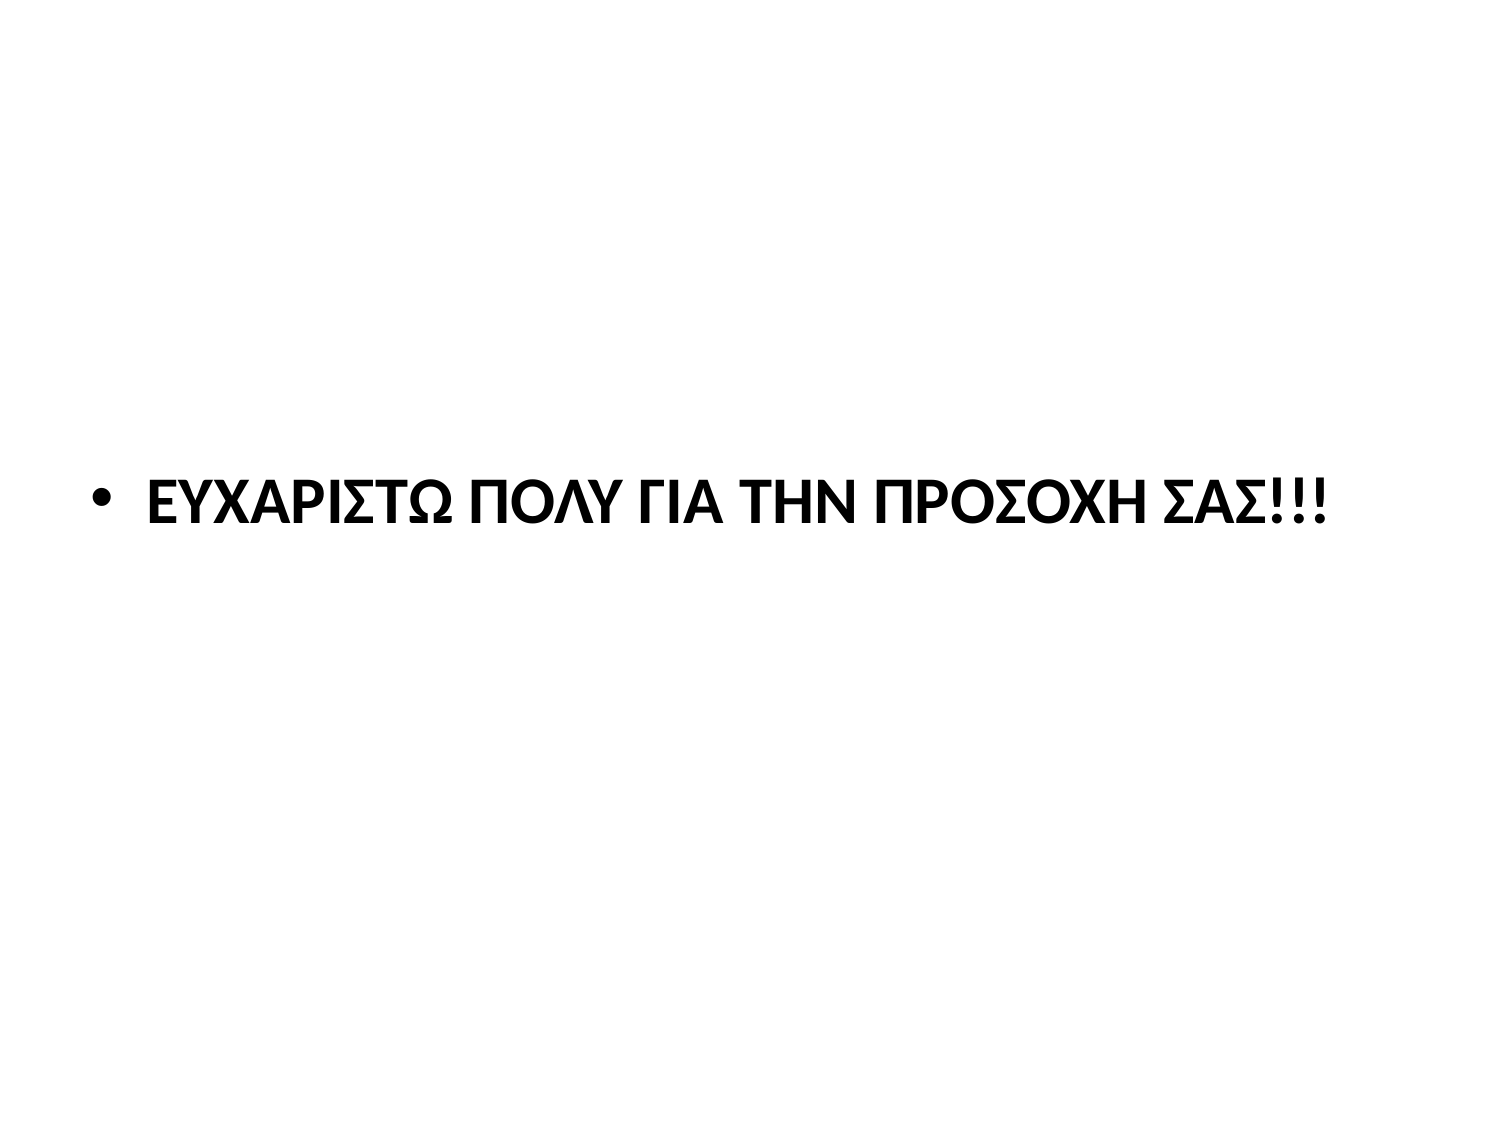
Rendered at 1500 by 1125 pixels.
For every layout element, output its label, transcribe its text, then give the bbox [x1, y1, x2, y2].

list ΕΥΧΑΡΙΣΤΩ ΠΟΛΥ ΓΙΑ ΤΗΝ ΠΡΟΣΟΧΗ ΣΑΣ!!! [75, 262, 1425, 1005]
